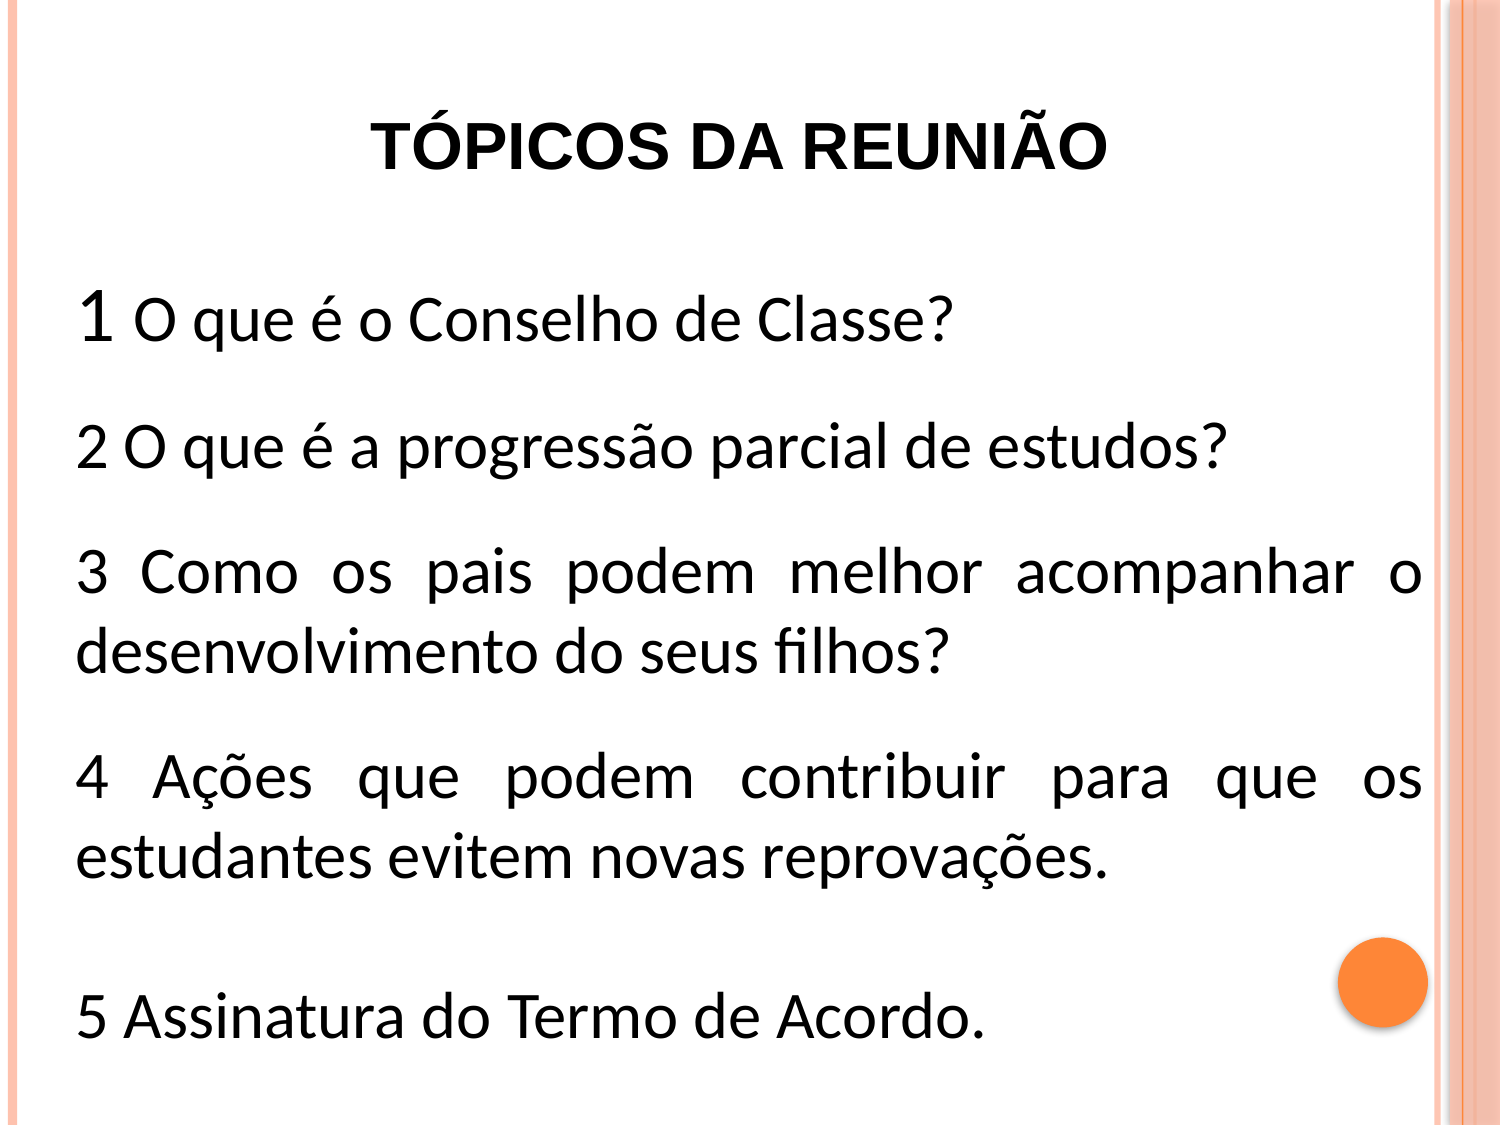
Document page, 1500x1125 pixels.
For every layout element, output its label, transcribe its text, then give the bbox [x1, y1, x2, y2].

text_box 1 O que é o Conselho de Classe? 2 O que é a progressão parcial de estudos? 3 Como os pais podem melhor acompanhar o desenvolvimento do seus filhos? 4 Ações que podem contribuir para que os estudantes evitem novas reprovações. 5 Assinatura do Termo de Acordo. [74, 255, 1425, 1059]
text_box TÓPICOS DA REUNIÃO [74, 66, 1425, 220]
